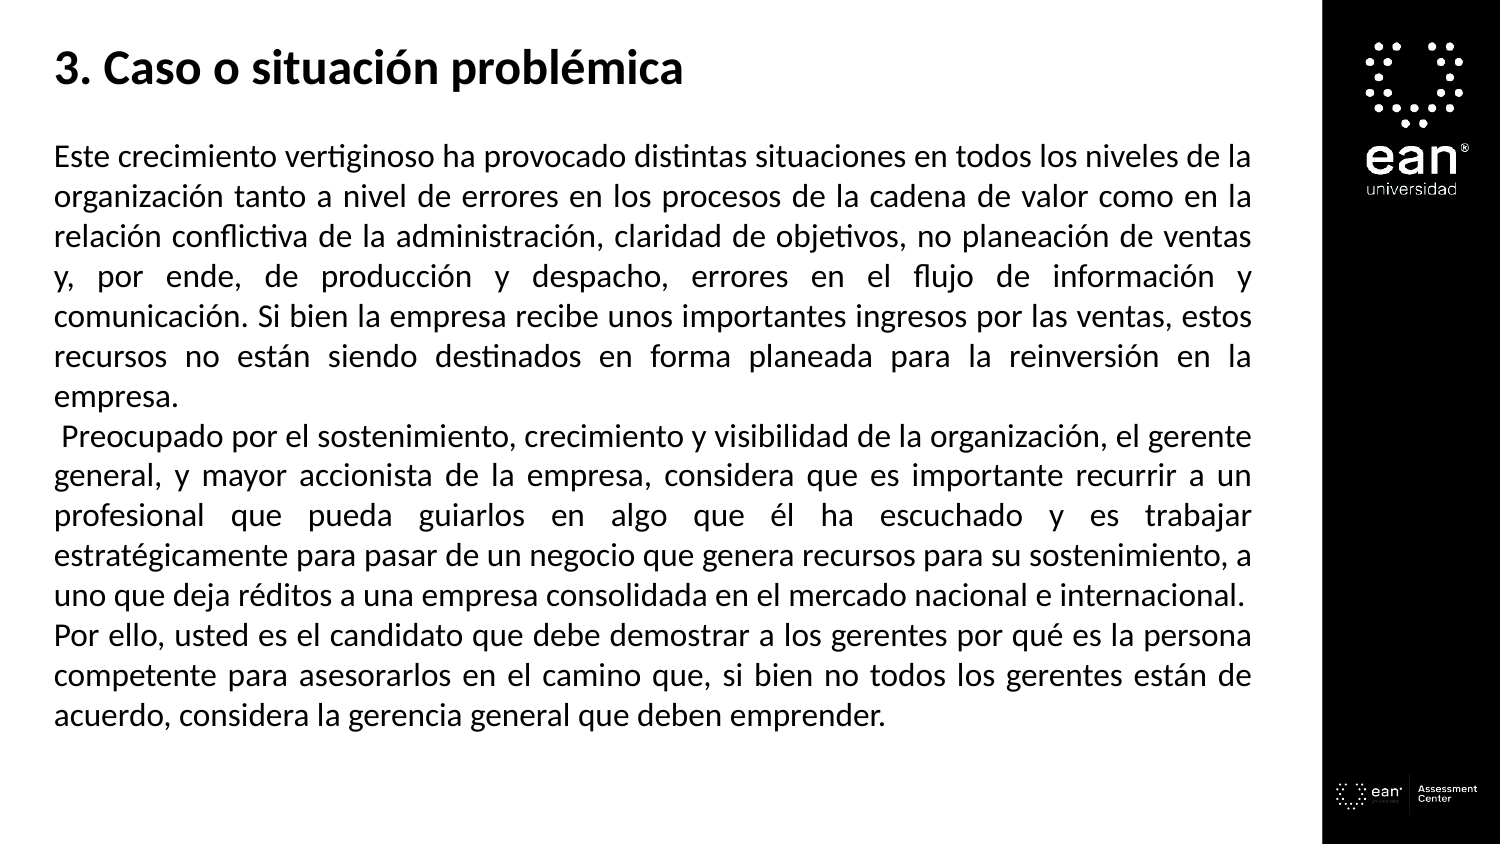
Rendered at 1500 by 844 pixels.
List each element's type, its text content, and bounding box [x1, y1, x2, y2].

picture [0, 0, 1500, 844]
text_box Este crecimiento vertiginoso ha provocado distintas situaciones en todos los niveles de la organización tanto a nivel de errores en los procesos de la cadena de valor como en la relación conflictiva de la administración, claridad de objetivos, no planeación de ventas y, por ende, de producción y despacho, errores en el flujo de información y comunicación. Si bien la empresa recibe unos importantes ingresos por las ventas, estos recursos no están siendo destinados en forma planeada para la reinversión en la empresa. Preocupado por el sostenimiento, crecimiento y visibilidad de la organización, el gerente general, y mayor accionista de la empresa, considera que es importante recurrir a un profesional que pueda guiarlos en algo que él ha escuchado y es trabajar estratégicamente para pasar de un negocio que genera recursos para su sostenimiento, a uno que deja réditos a una empresa consolidada en el mercado nacional e internacional. Por ello, usted es el candidato que debe demostrar a los gerentes por qué es la persona competente para asesorarlos en el camino que, si bien no todos los gerentes están de acuerdo, considera la gerencia general que deben emprender. [39, 126, 1269, 741]
text_box 3. Caso o situación problémica [39, 27, 797, 102]
